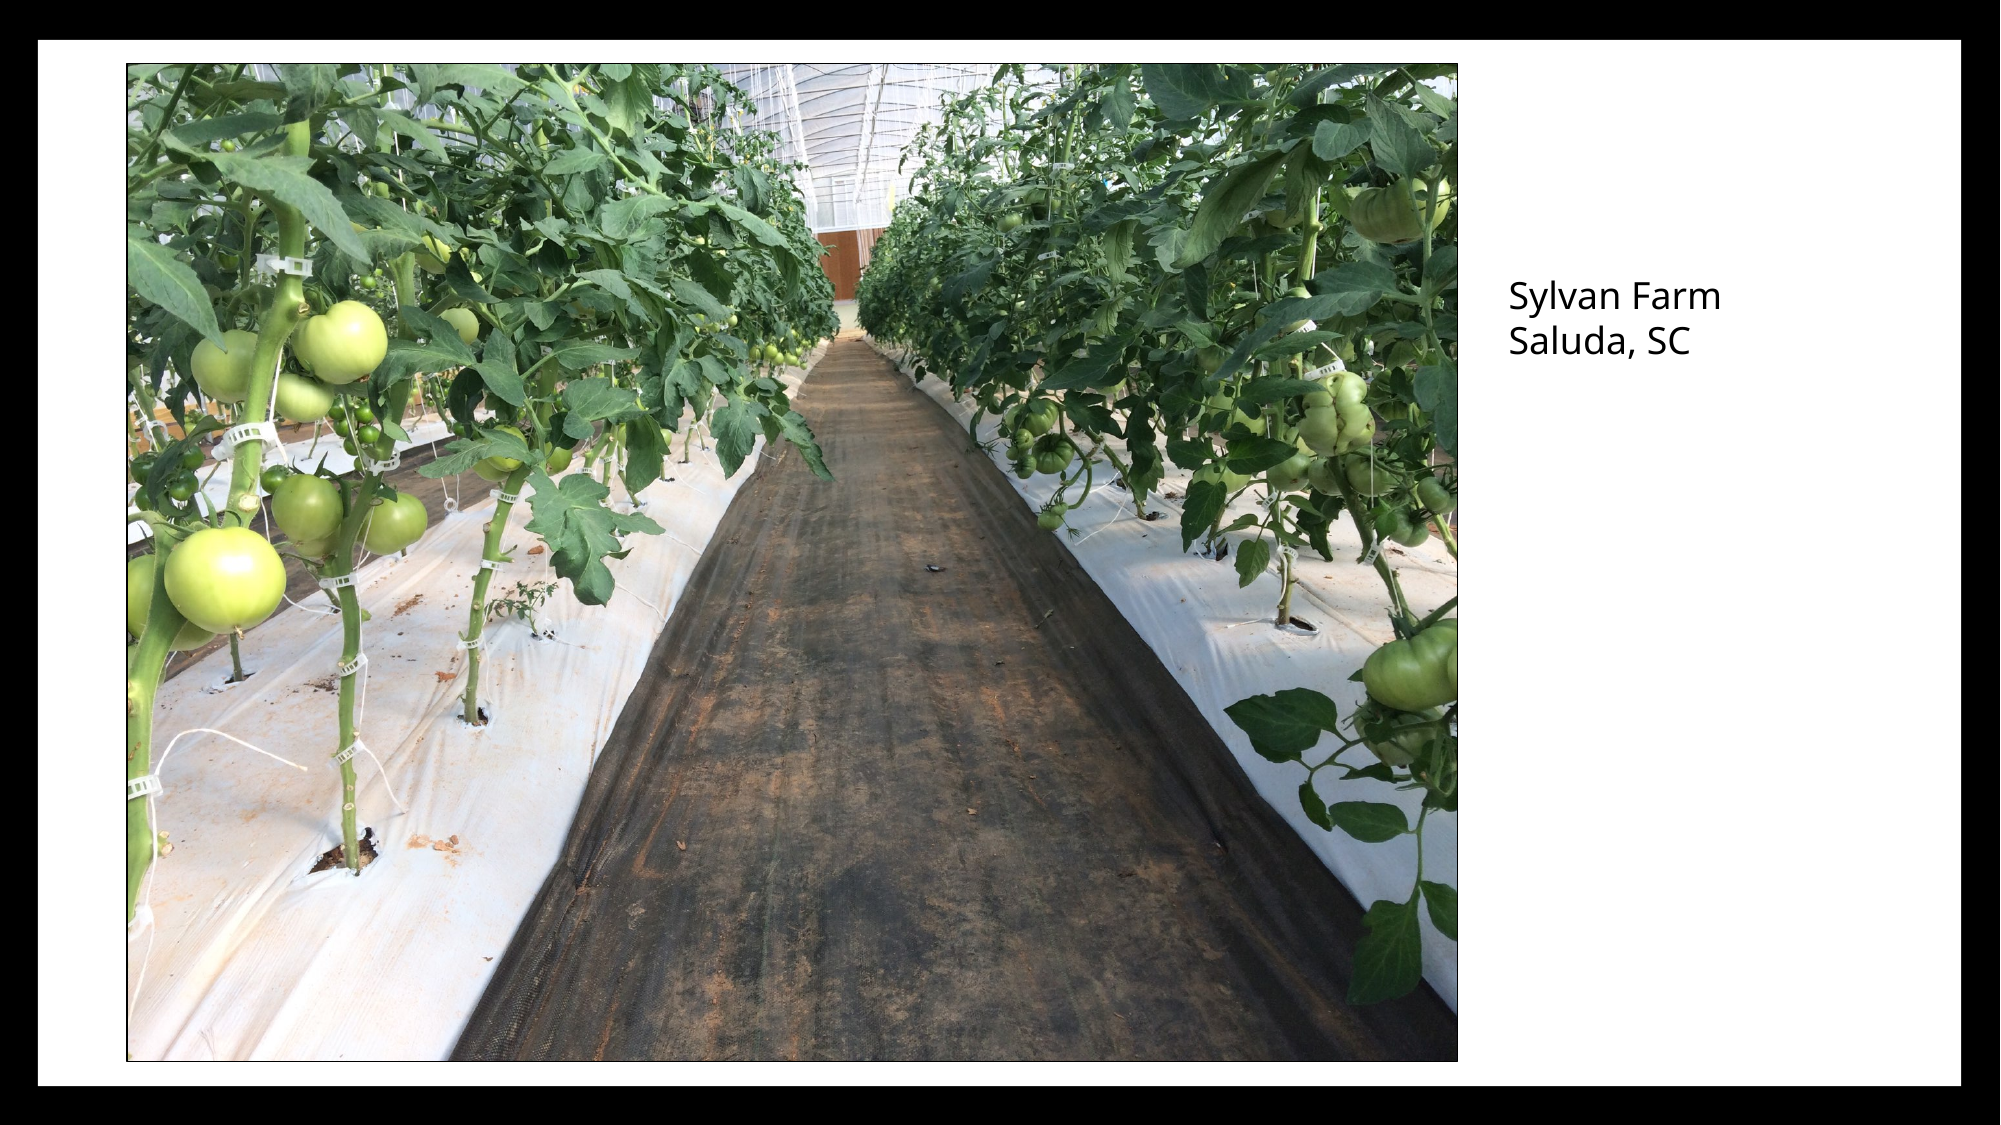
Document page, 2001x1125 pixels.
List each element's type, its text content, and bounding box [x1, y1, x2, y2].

text_box Sylvan Farm Saluda, SC [1493, 265, 1905, 370]
picture [127, 63, 1458, 1062]
